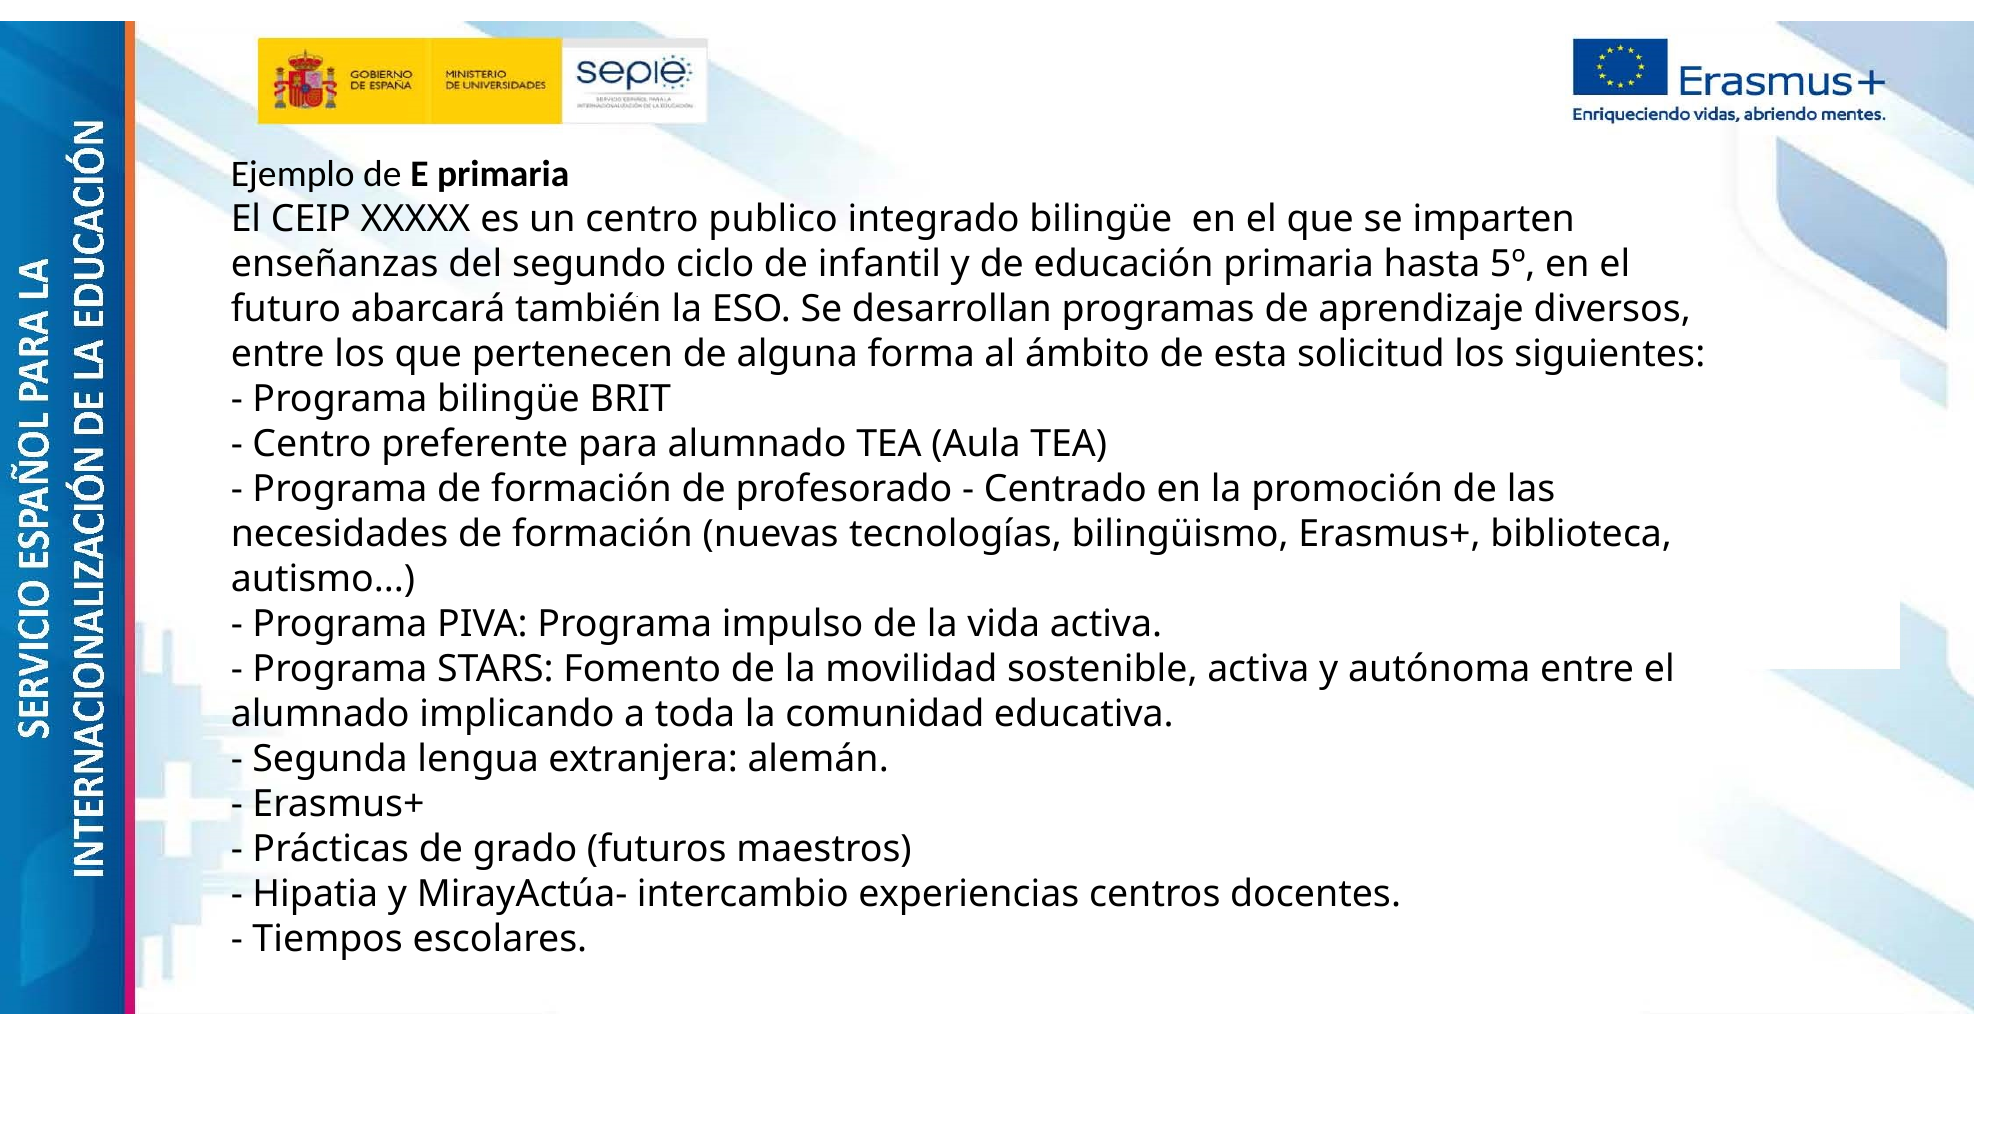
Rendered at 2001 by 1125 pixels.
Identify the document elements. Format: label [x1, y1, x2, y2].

list [0, 21, 1974, 1014]
